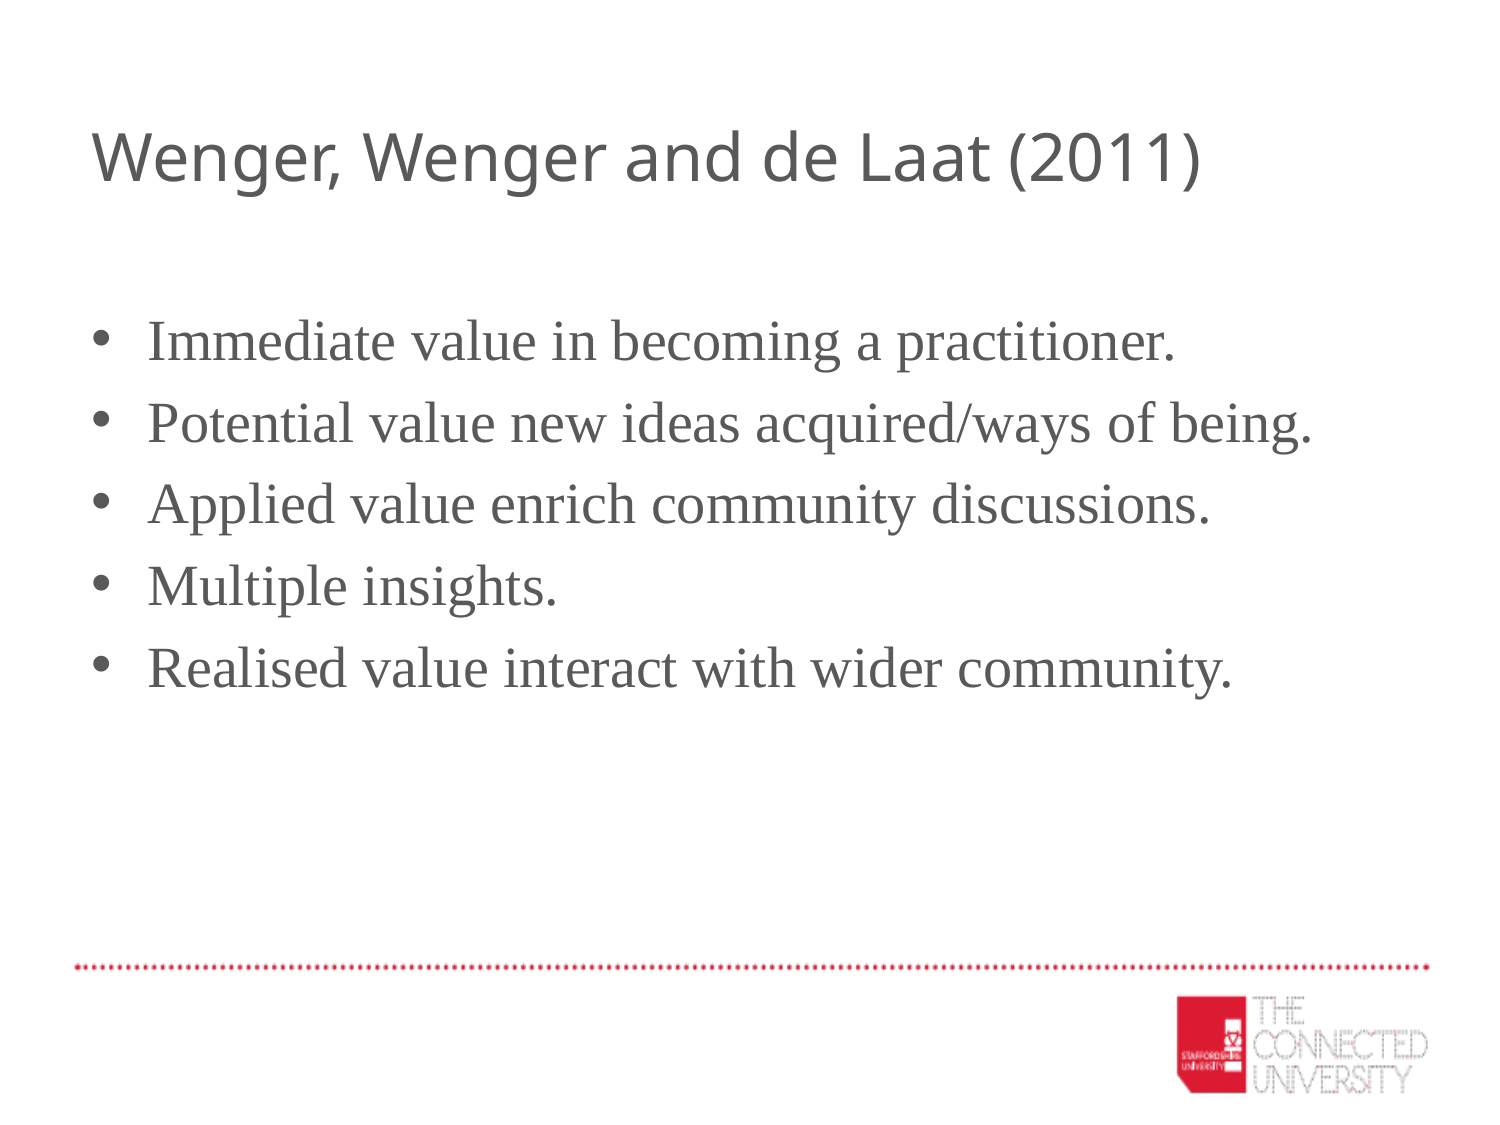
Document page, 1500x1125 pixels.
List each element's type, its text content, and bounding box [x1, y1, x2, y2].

list Immediate value in becoming a practitioner. Potential value new ideas acquired/ways of being. Applied value enrich community discussions. Multiple insights. Realised value interact with wider community. [76, 294, 1427, 909]
title Wenger, Wenger and de Laat (2011) [76, 107, 1427, 294]
